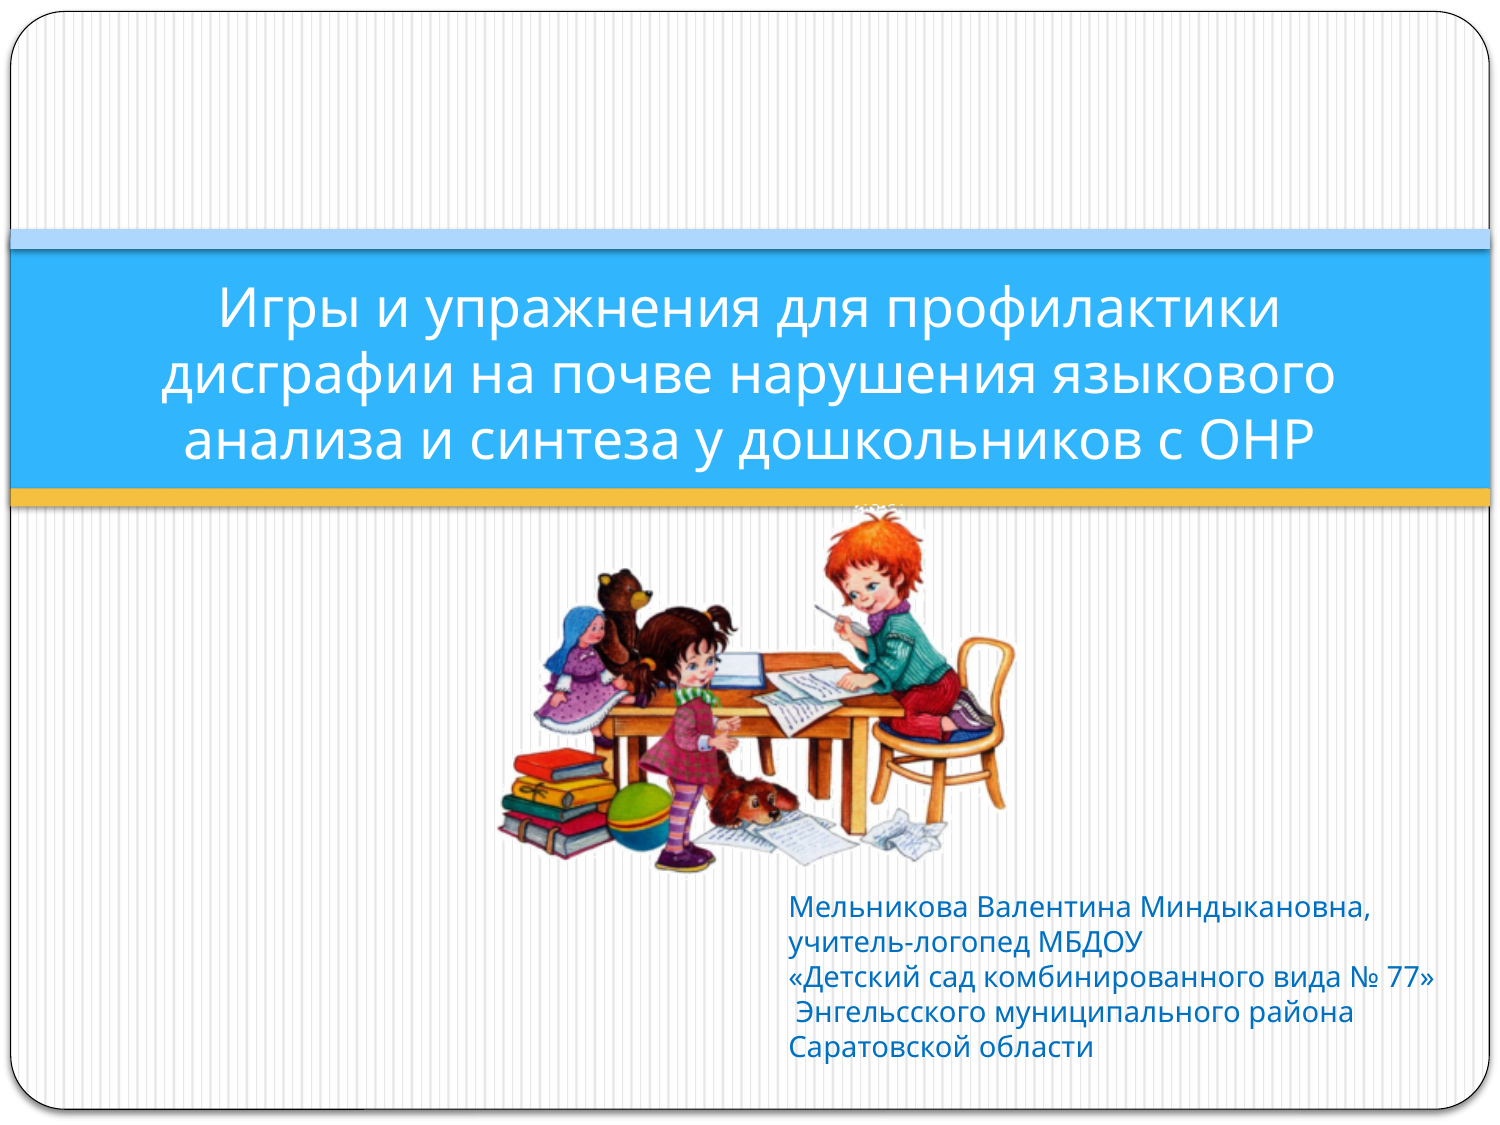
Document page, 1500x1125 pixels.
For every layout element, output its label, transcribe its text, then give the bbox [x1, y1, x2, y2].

title Игры и упражнения для профилактики дисграфии на почве нарушения языкового анализа и синтеза у дошкольников с ОНР [75, 196, 1425, 489]
text_box Мельникова Валентина Миндыкановна, учитель-логопед МБДОУ «Детский сад комбинированного вида № 77» Энгельсского муниципального района Саратовской области [773, 881, 1483, 1071]
picture [489, 504, 1022, 882]
